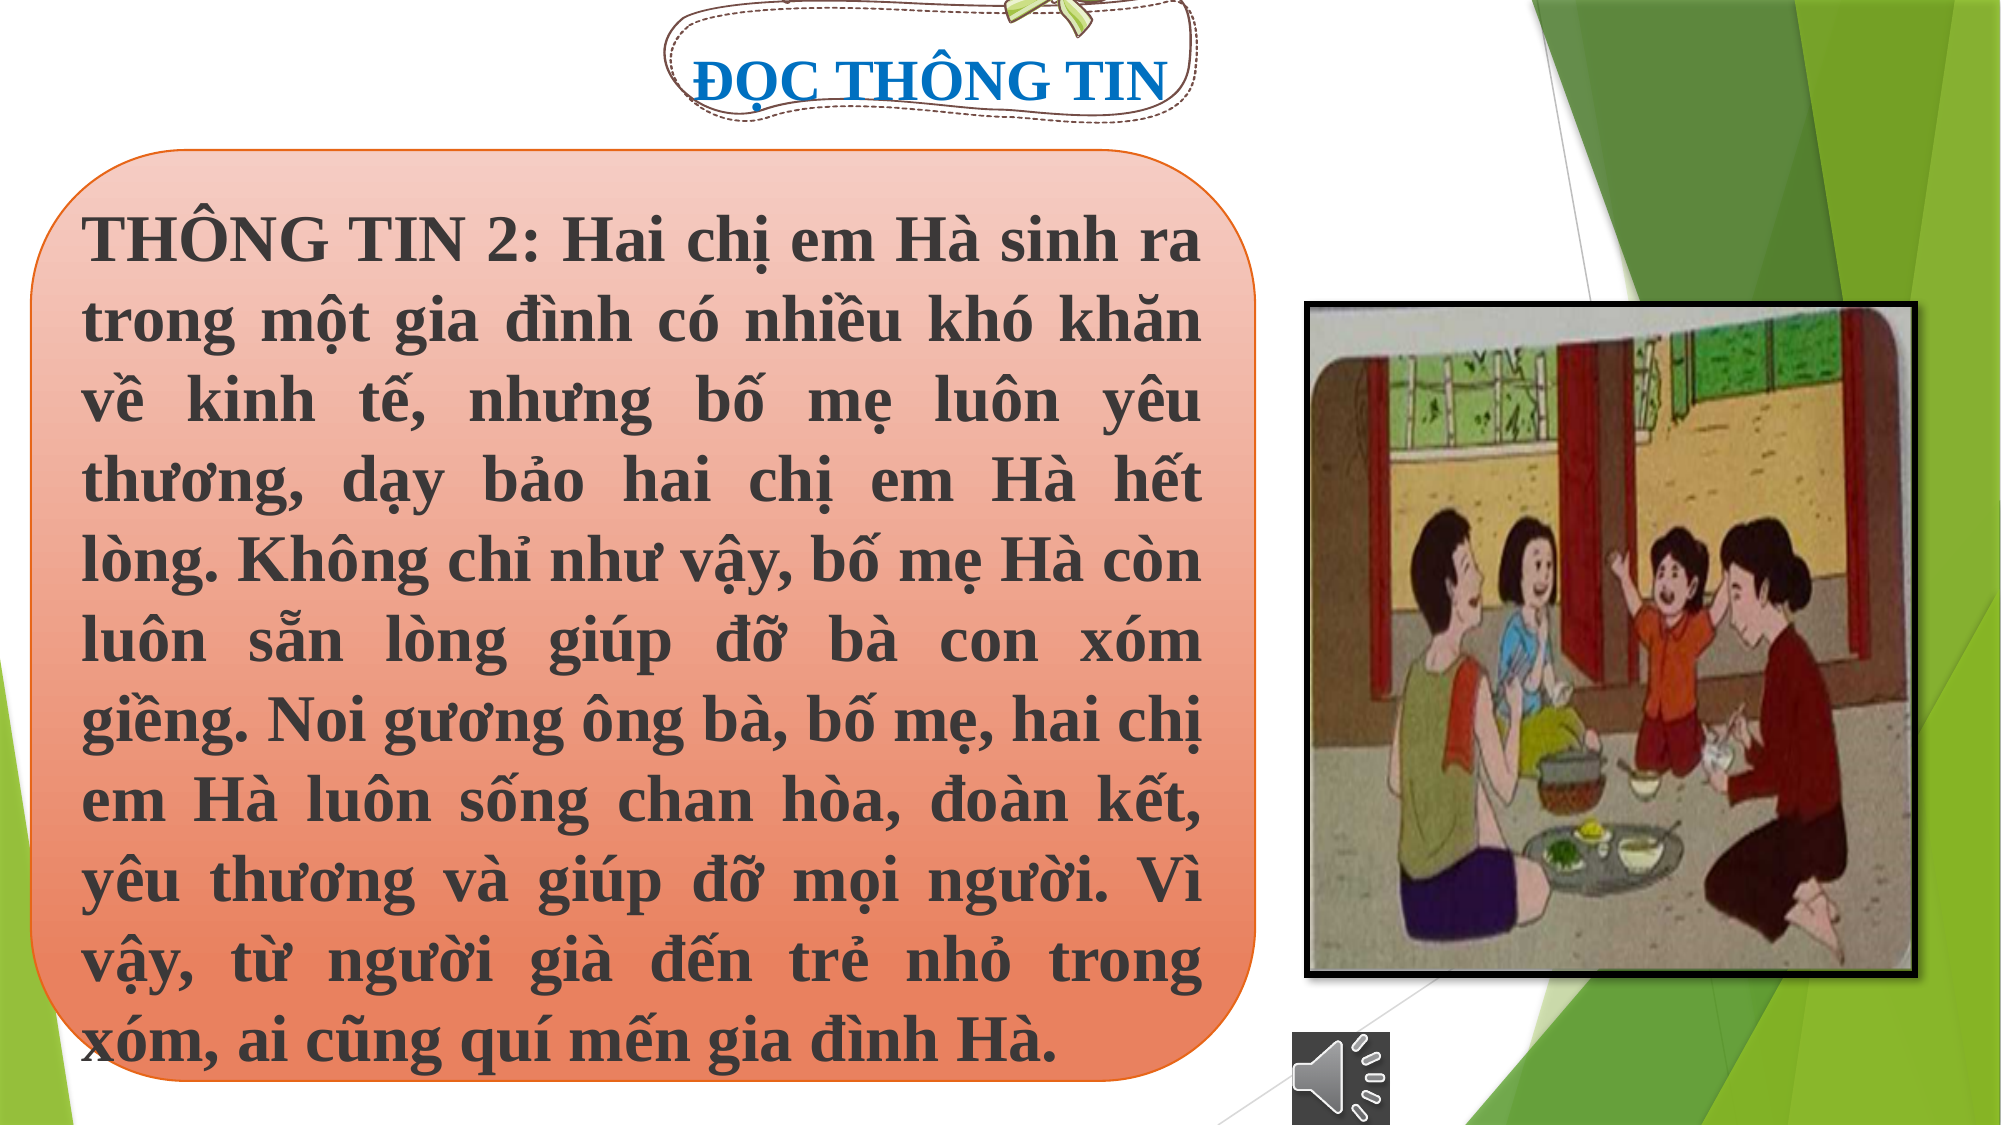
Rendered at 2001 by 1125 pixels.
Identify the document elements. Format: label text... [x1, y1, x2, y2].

picture [1309, 306, 1913, 972]
text_box [29, 205, 66, 1026]
picture [1290, 1030, 1392, 1125]
picture [662, 0, 1199, 125]
text_box [83, 148, 1203, 187]
text_box [1219, 204, 1257, 1027]
text_box THÔNG TIN 2: Hai chị em Hà sinh ra trong một gia đình có nhiều khó khăn về kinh tế, nhưng bố mẹ luôn yêu thương, dạy bảo hai chị em Hà hết lòng. Không chỉ như vậy, bố mẹ Hà còn luôn sẵn lòng giúp đỡ bà con xóm giềng. Noi gương ông bà, bố mẹ, hai chị em Hà luôn sống chan hòa, đoàn kết, yêu thương và giúp đỡ mọi người. Vì vậy, từ người già đến trẻ nhỏ trong xóm, ai cũng quí mến gia đình Hà. [66, 187, 1219, 1082]
